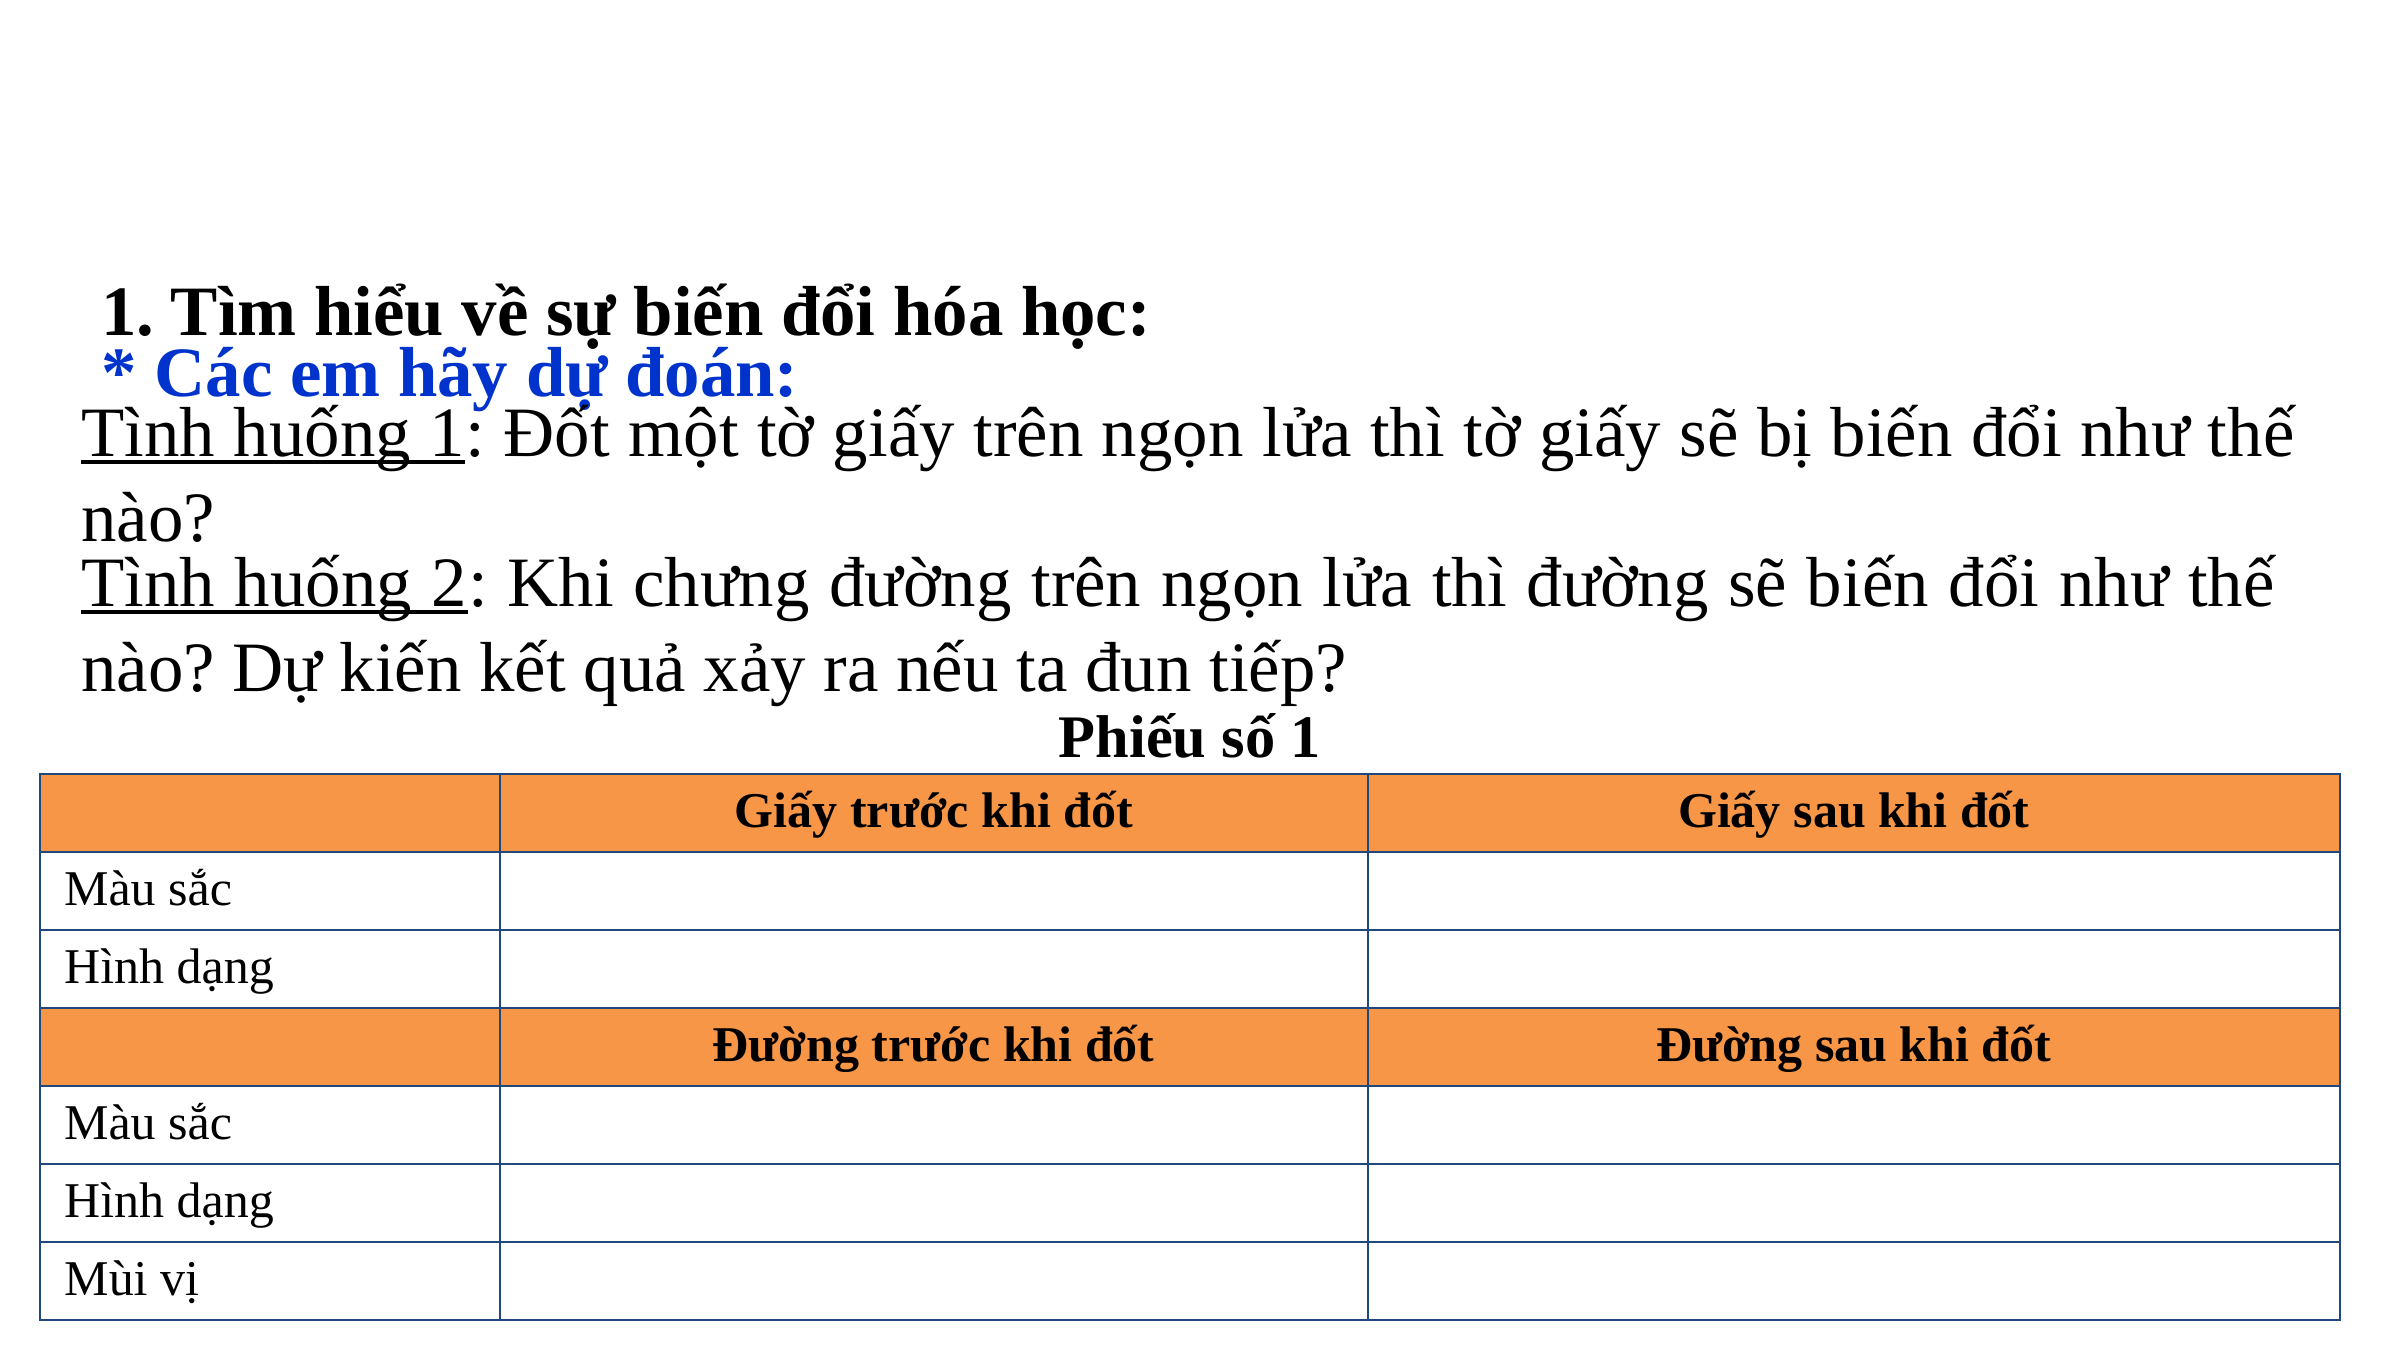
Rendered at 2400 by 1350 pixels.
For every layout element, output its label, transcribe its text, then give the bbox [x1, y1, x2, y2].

table_cell [41, 1009, 499, 1085]
table_cell Hình dạng [41, 1165, 499, 1241]
table_cell [1369, 853, 2339, 929]
table_cell Hình dạng [41, 931, 499, 1007]
table_cell [1369, 1087, 2339, 1163]
table_cell [501, 853, 1367, 929]
text_box Tình huống 2: Khi chưng đường trên ngọn lửa thì đường sẽ biến đổi như thế nào? Dự kiến kết quả xảy ra nếu ta đun tiếp? [59, 524, 2300, 717]
table_header Giấy trước khi đốt [501, 775, 1367, 851]
table_cell [501, 1087, 1367, 1163]
table_cell Đường trước khi đốt [501, 1009, 1367, 1085]
table_cell [1369, 931, 2339, 1007]
table_cell [501, 931, 1367, 1007]
text_box * Các em hãy dự đoán: [79, 361, 1180, 374]
table_cell Màu sắc [41, 853, 499, 929]
table_cell [501, 1243, 1367, 1319]
text_box Phiếu số 1 [720, 686, 1660, 773]
table_header Giấy sau khi đốt [1369, 775, 2339, 851]
table_cell Mùi vị [41, 1243, 499, 1319]
table_cell [1369, 1243, 2339, 1319]
table_cell Màu sắc [41, 1087, 499, 1163]
text_box 1. Tìm hiểu về sự biến đổi hóa học: [79, 254, 1820, 361]
table_cell Đường sau khi đốt [1369, 1009, 2339, 1085]
text_box Tình huống 1: Đốt một tờ giấy trên ngọn lửa thì tờ giấy sẽ bị biến đổi như thế nào? [59, 374, 2320, 567]
table_cell [1369, 1165, 2339, 1241]
table_header [41, 775, 499, 851]
table_cell [501, 1165, 1367, 1241]
